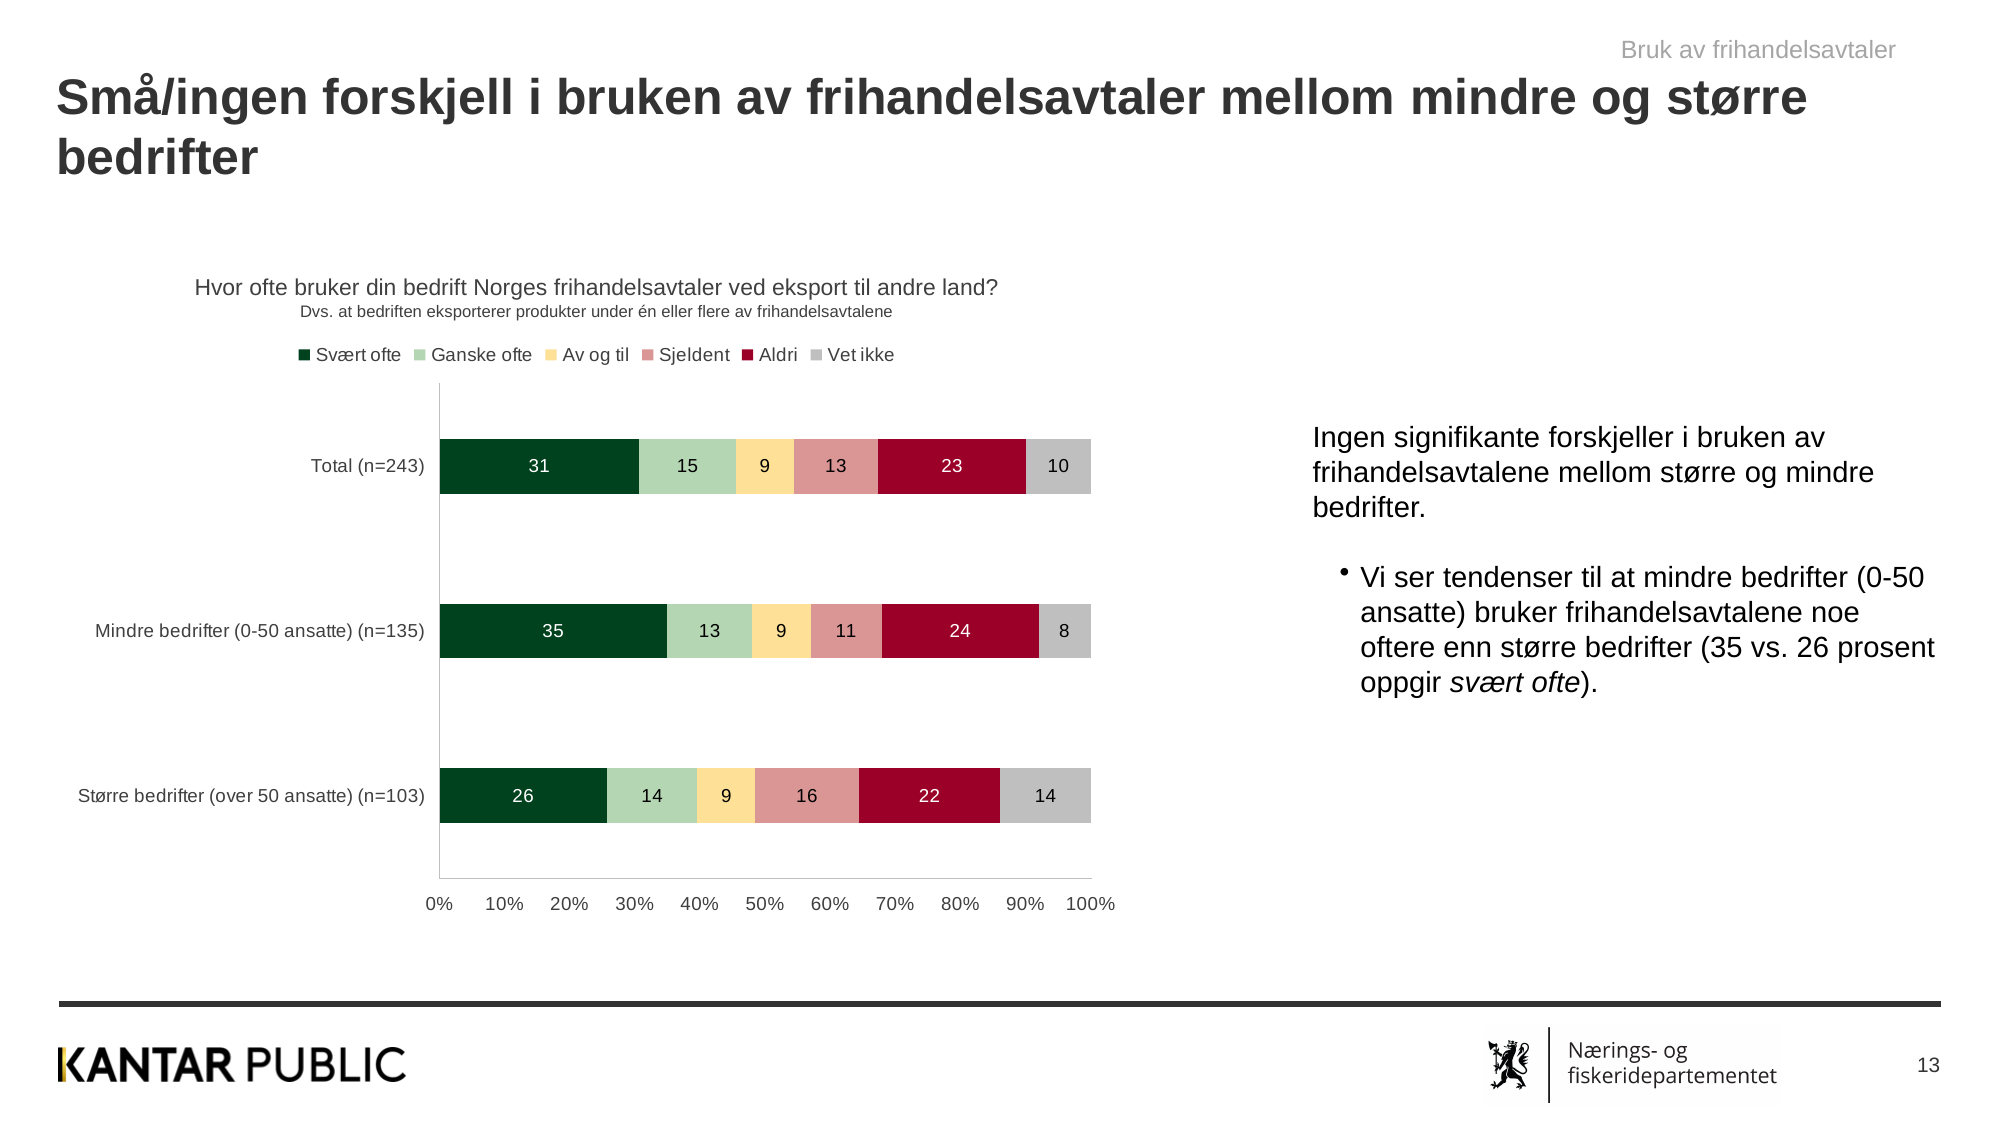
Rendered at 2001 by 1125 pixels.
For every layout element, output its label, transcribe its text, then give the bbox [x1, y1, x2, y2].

chart [56, 327, 1138, 928]
picture [1484, 1025, 1781, 1106]
slide_number 13 [1780, 1048, 1941, 1081]
text_box Hvor ofte bruker din bedrift Norges frihandelsavtaler ved eksport til andre land? Dvs. at bedriften eksporterer produkter under én eller flere av frihandelsavtalene [55, 272, 1138, 328]
text_box Små/ingen forskjell i bruken av frihandelsavtaler mellom mindre og større bedrifter [55, 64, 1938, 201]
picture [58, 1047, 406, 1082]
text_box Bruk av frihandelsavtaler [1620, 32, 1941, 66]
text_box Ingen signifikante forskjeller i bruken av frihandelsavtalene mellom større og mindre bedrifter. Vi ser tendenser til at mindre bedrifter (0-50 ansatte) bruker frihandelsavtalene noe oftere enn større bedrifter (35 vs. 26 prosent oppgir svært ofte). [1311, 418, 1938, 729]
